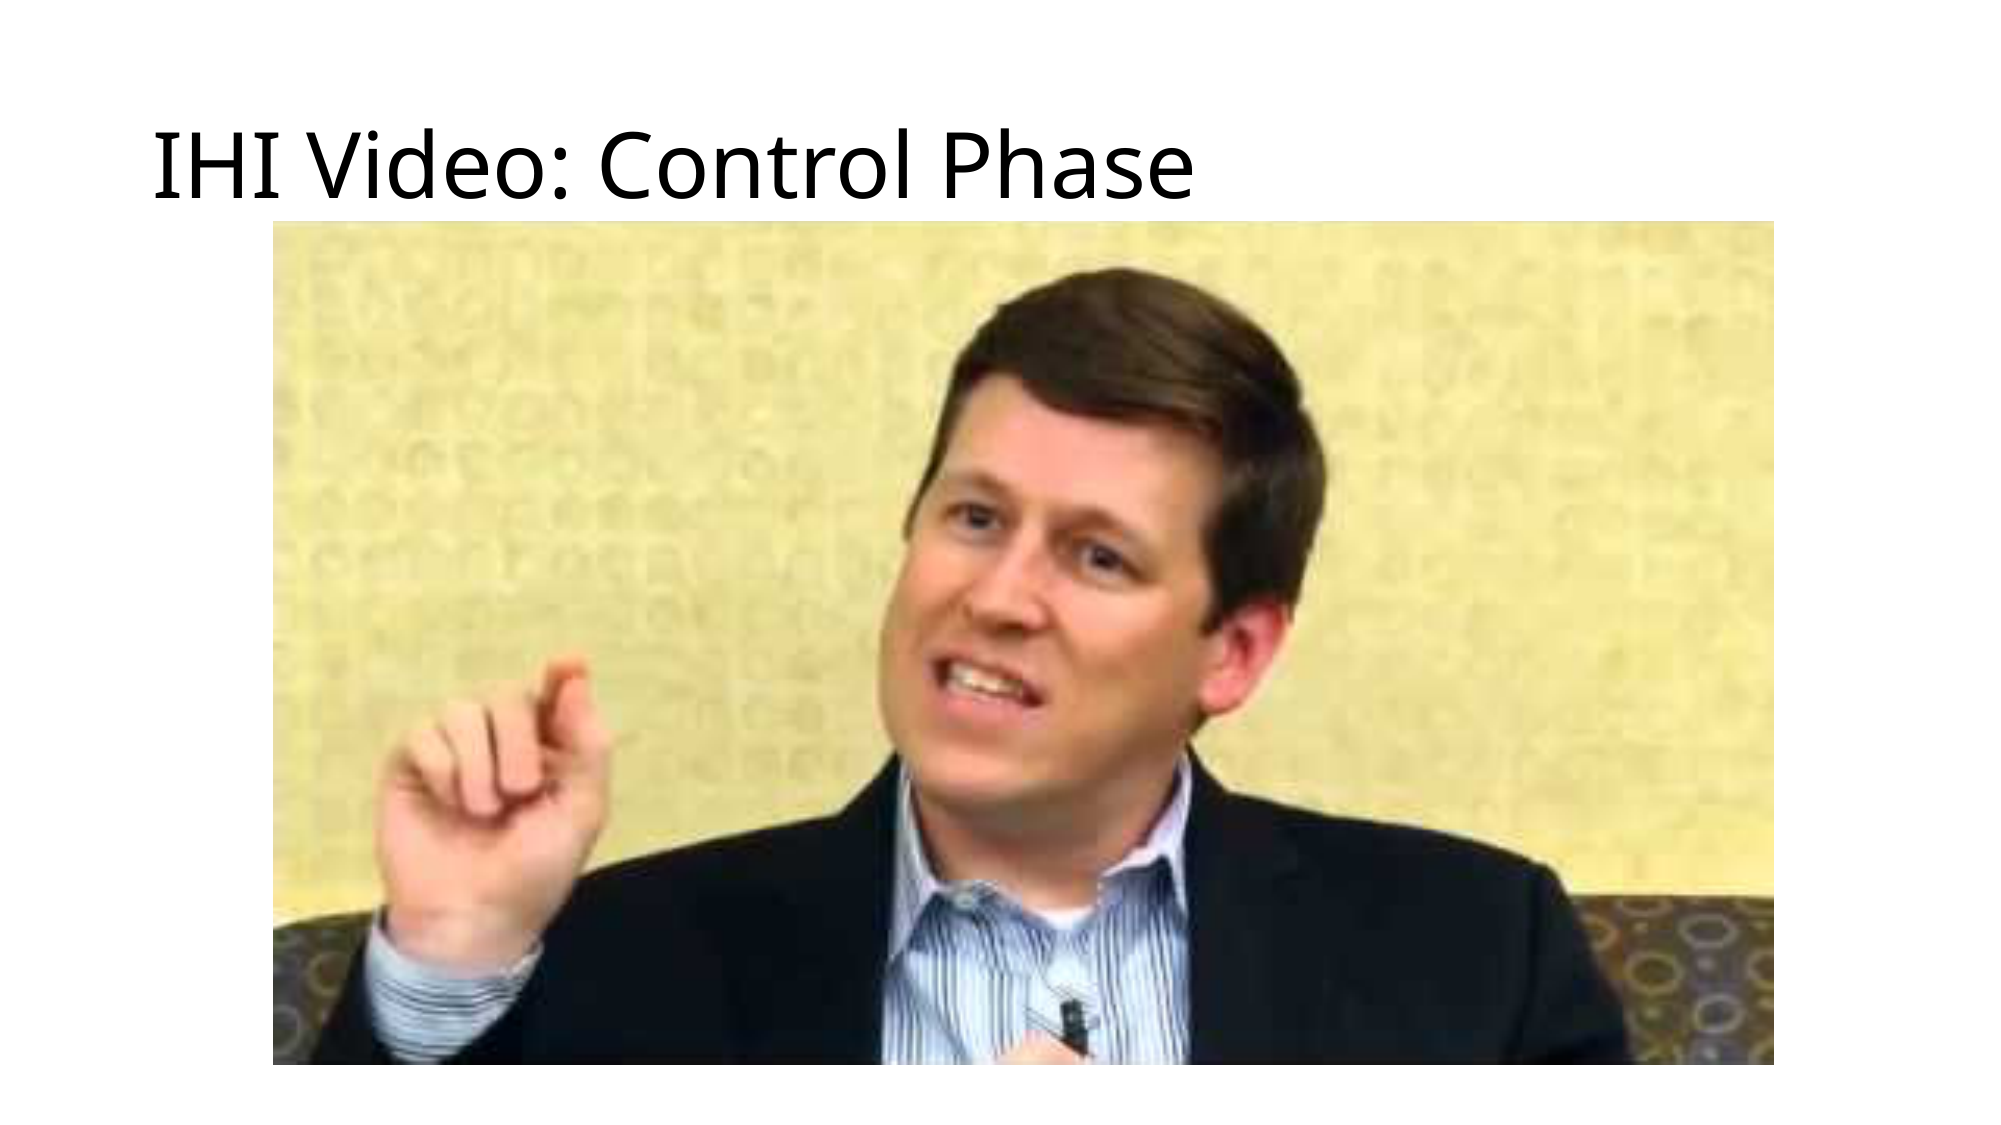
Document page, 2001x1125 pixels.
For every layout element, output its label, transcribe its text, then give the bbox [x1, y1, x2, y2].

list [273, 220, 1774, 1065]
title IHI Video: Control Phase [137, 59, 1863, 278]
